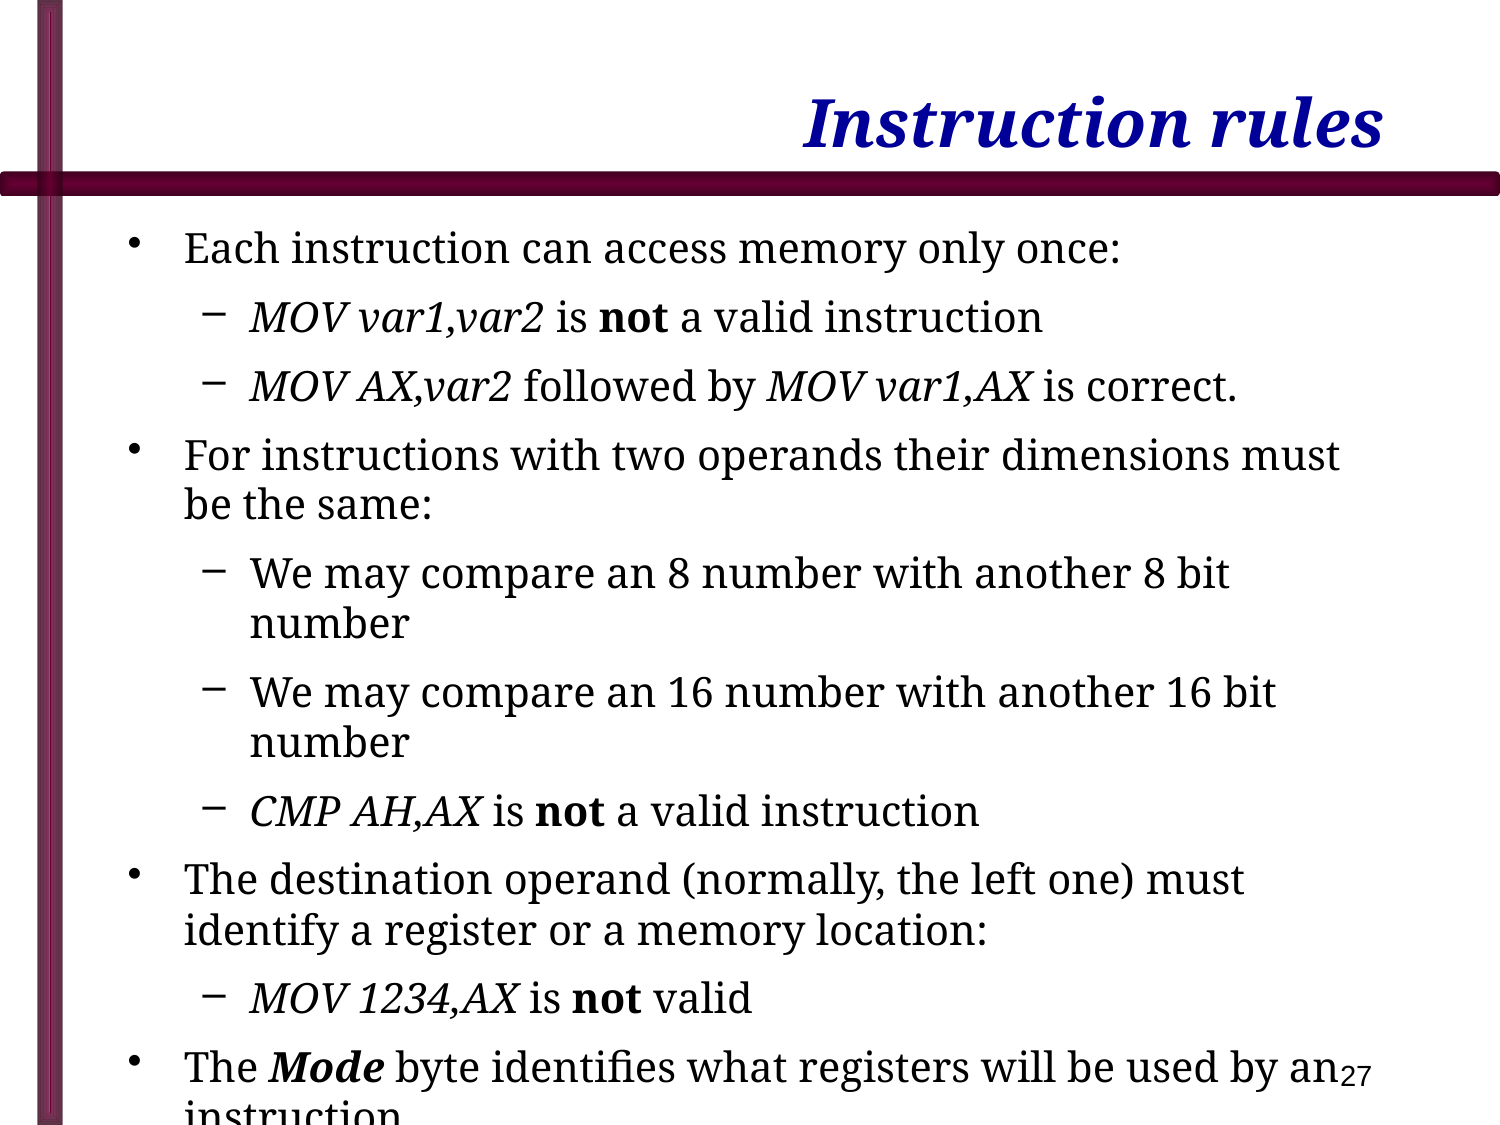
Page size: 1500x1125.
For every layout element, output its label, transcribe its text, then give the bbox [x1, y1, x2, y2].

title Instruction rules [125, 24, 1400, 169]
slide_number 27 [1074, 1037, 1388, 1113]
list Each instruction can access memory only once: MOV var1,var2 is not a valid instruction MOV AX,var2 followed by MOV var1,AX is correct. For instructions with two operands their dimensions must be the same: We may compare an 8 number with another 8 bit number We may compare an 16 number with another 16 bit number CMP AH,AX is not a valid instruction The destination operand (normally, the left one) must identify a register or a memory location: MOV 1234,AX is not valid The Mode byte identifies what registers will be used by an instruction [112, 214, 1388, 990]
